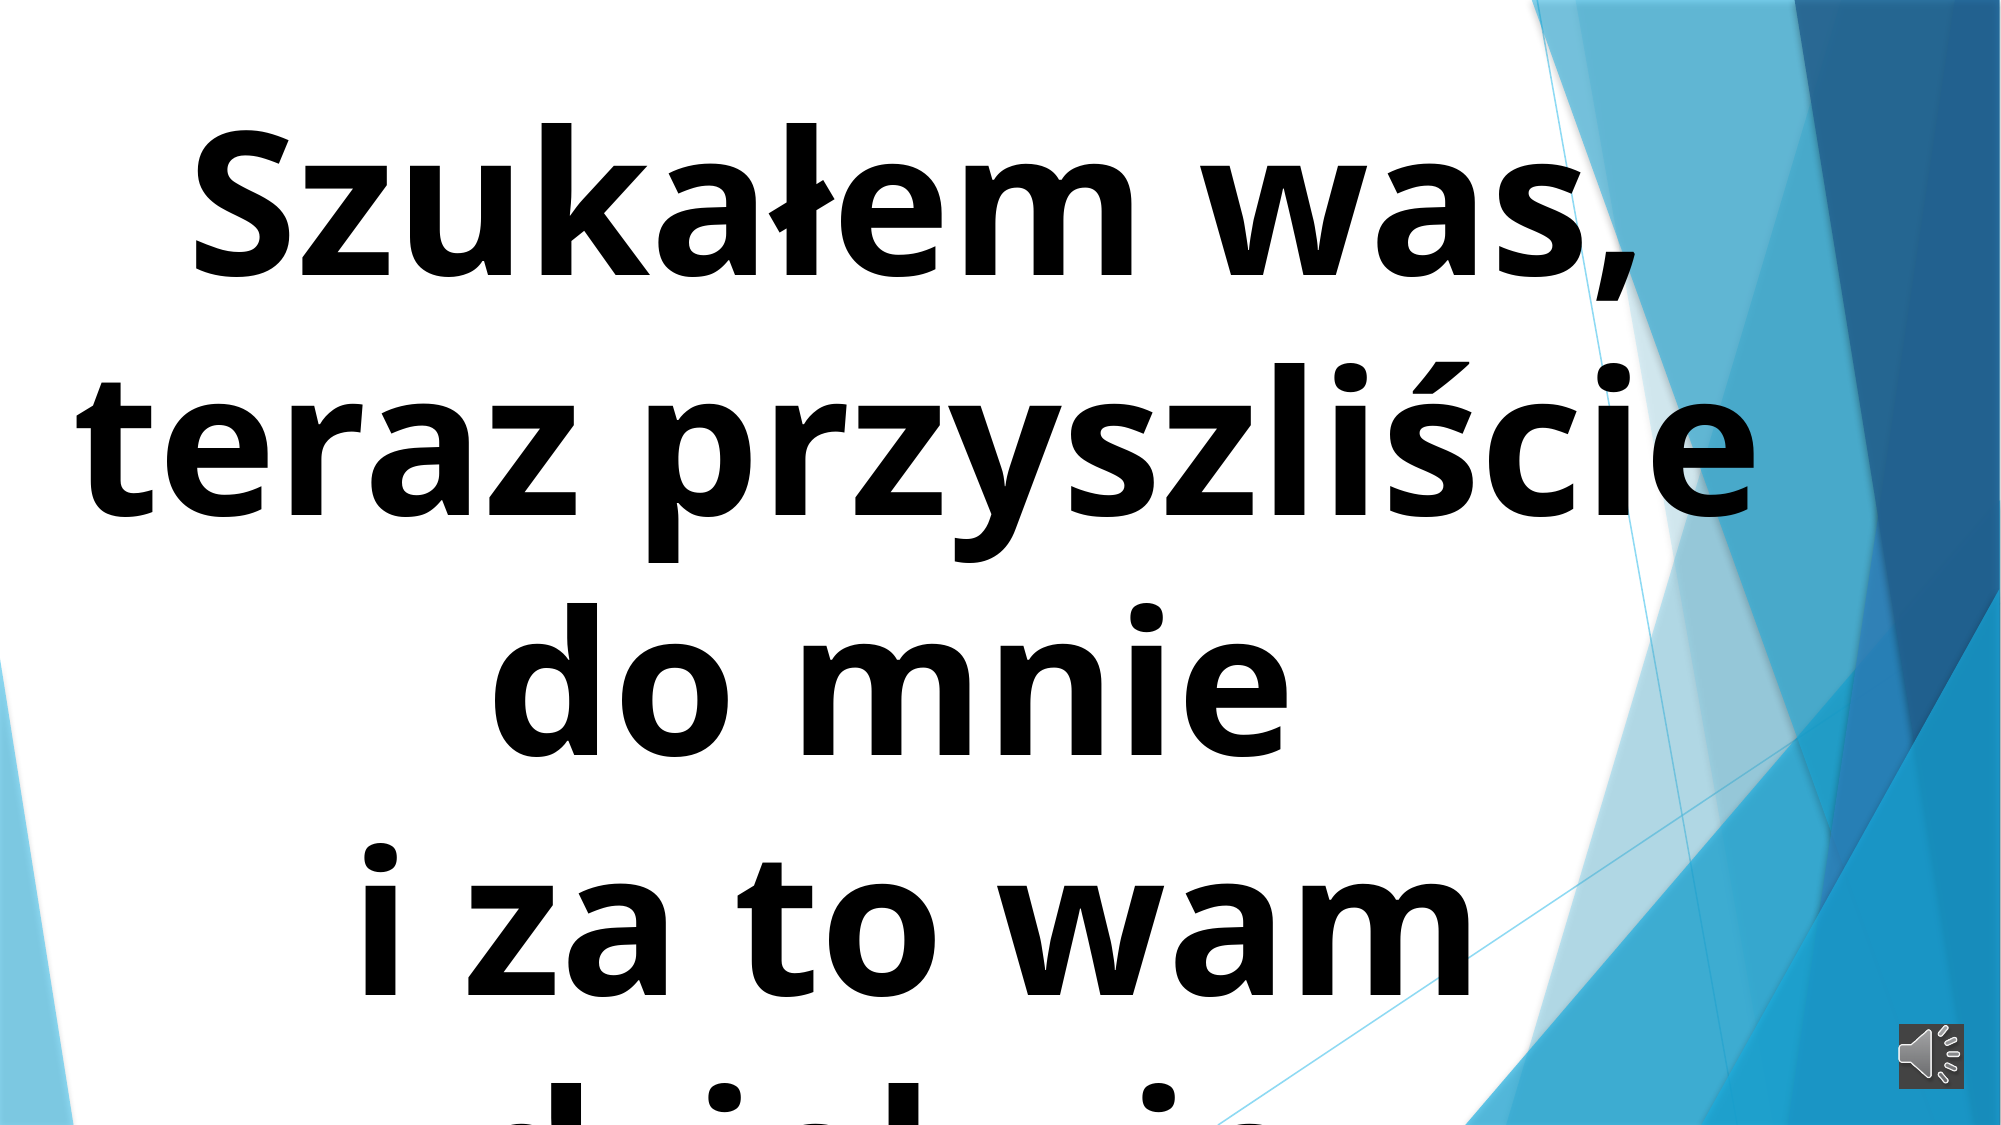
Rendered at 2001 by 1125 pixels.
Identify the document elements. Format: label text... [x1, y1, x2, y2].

text_box Szukałem was, teraz przyszliście do mnie i za to wam dziękuję. [35, 68, 1800, 1125]
picture [1897, 1022, 1966, 1091]
